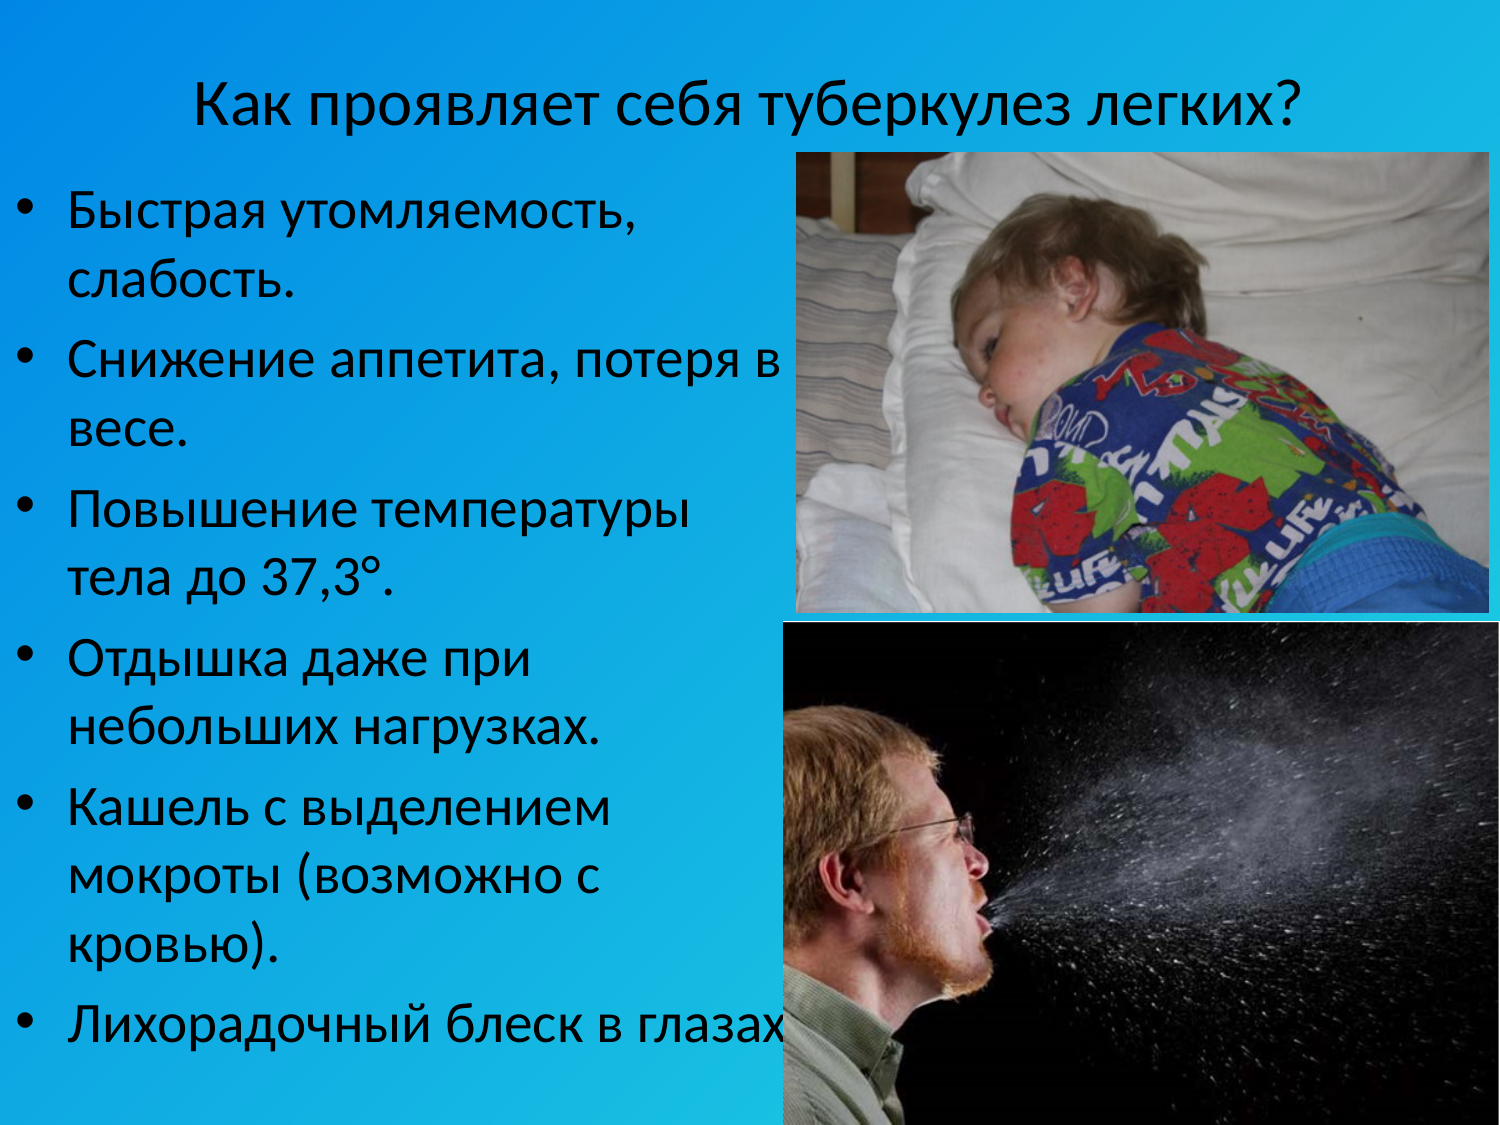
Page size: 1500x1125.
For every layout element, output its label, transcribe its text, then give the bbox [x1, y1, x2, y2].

picture [783, 617, 1500, 1125]
picture [797, 152, 1489, 614]
title Как проявляет себя туберкулез легких? [75, 45, 1425, 164]
list Быстрая утомляемость, слабость. Снижение аппетита, потеря в весе. Повышение температуры тела до 37,3°. Отдышка даже при небольших нагрузках. Кашель с выделением мокроты (возможно с кровью). Лихорадочный блеск в глазах. [0, 164, 792, 1125]
